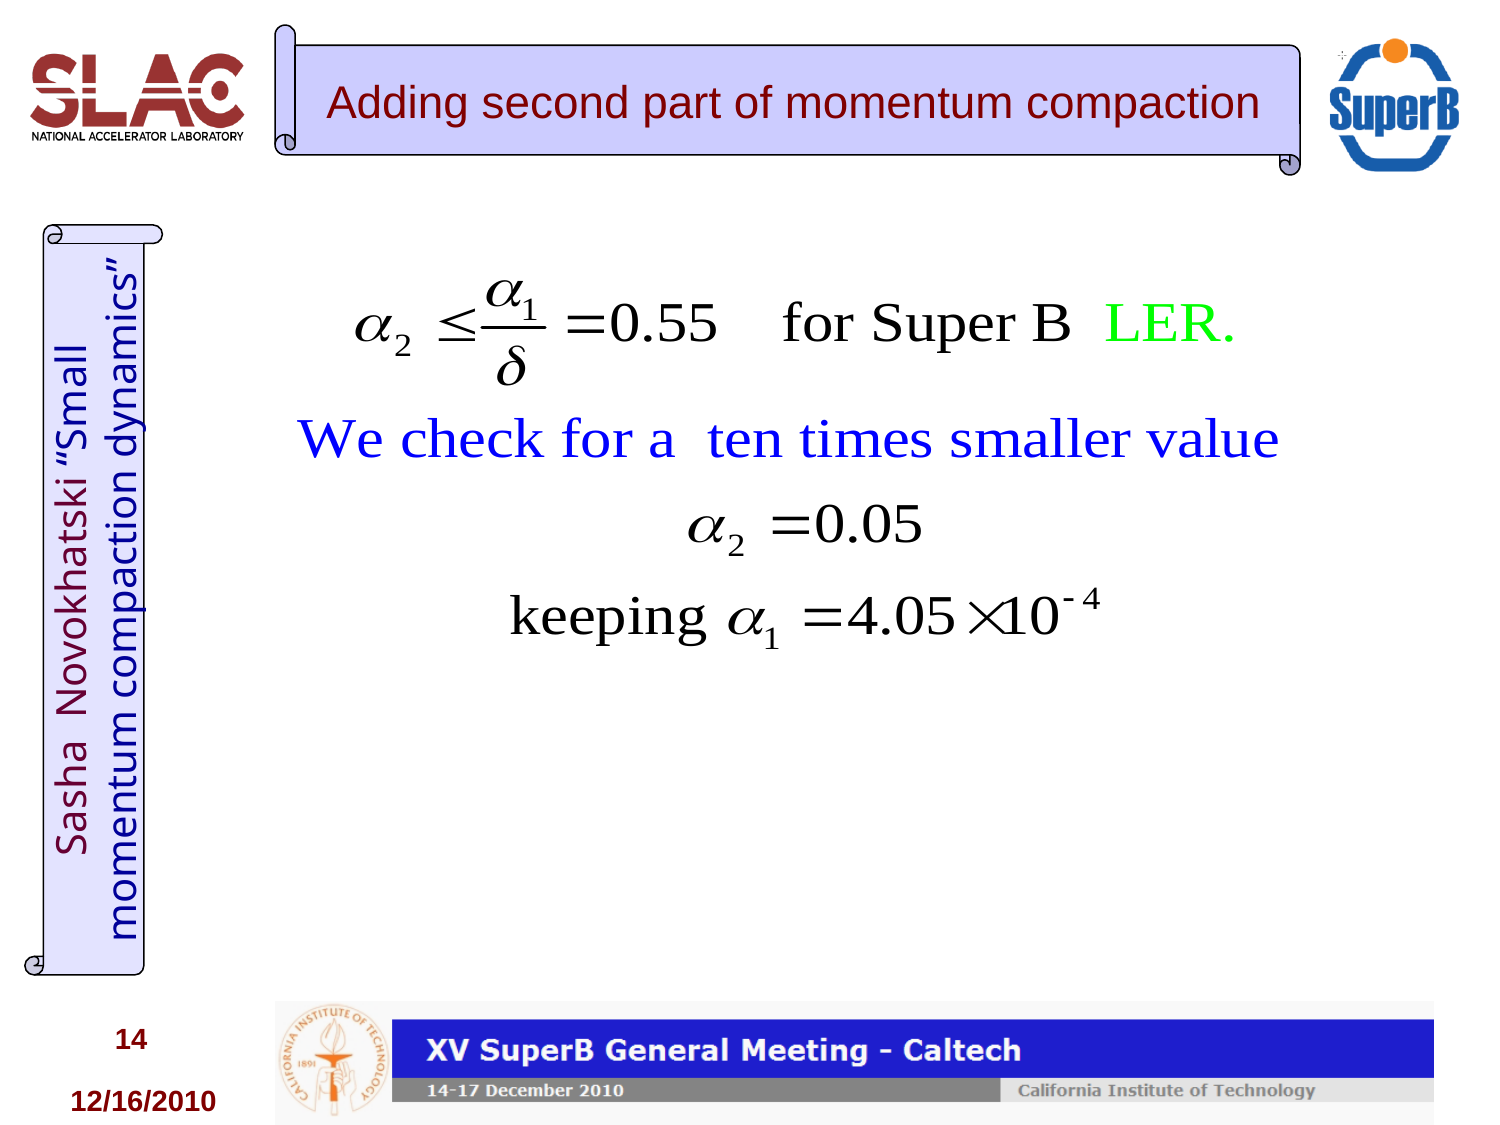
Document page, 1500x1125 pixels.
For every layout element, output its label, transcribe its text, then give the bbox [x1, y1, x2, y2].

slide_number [24, 1074, 263, 1113]
picture [24, 49, 250, 145]
slide_number 14 [74, 1012, 163, 1063]
title Adding second part of momentum compaction [299, 49, 1288, 151]
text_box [287, 249, 1327, 663]
picture [1325, 37, 1463, 174]
